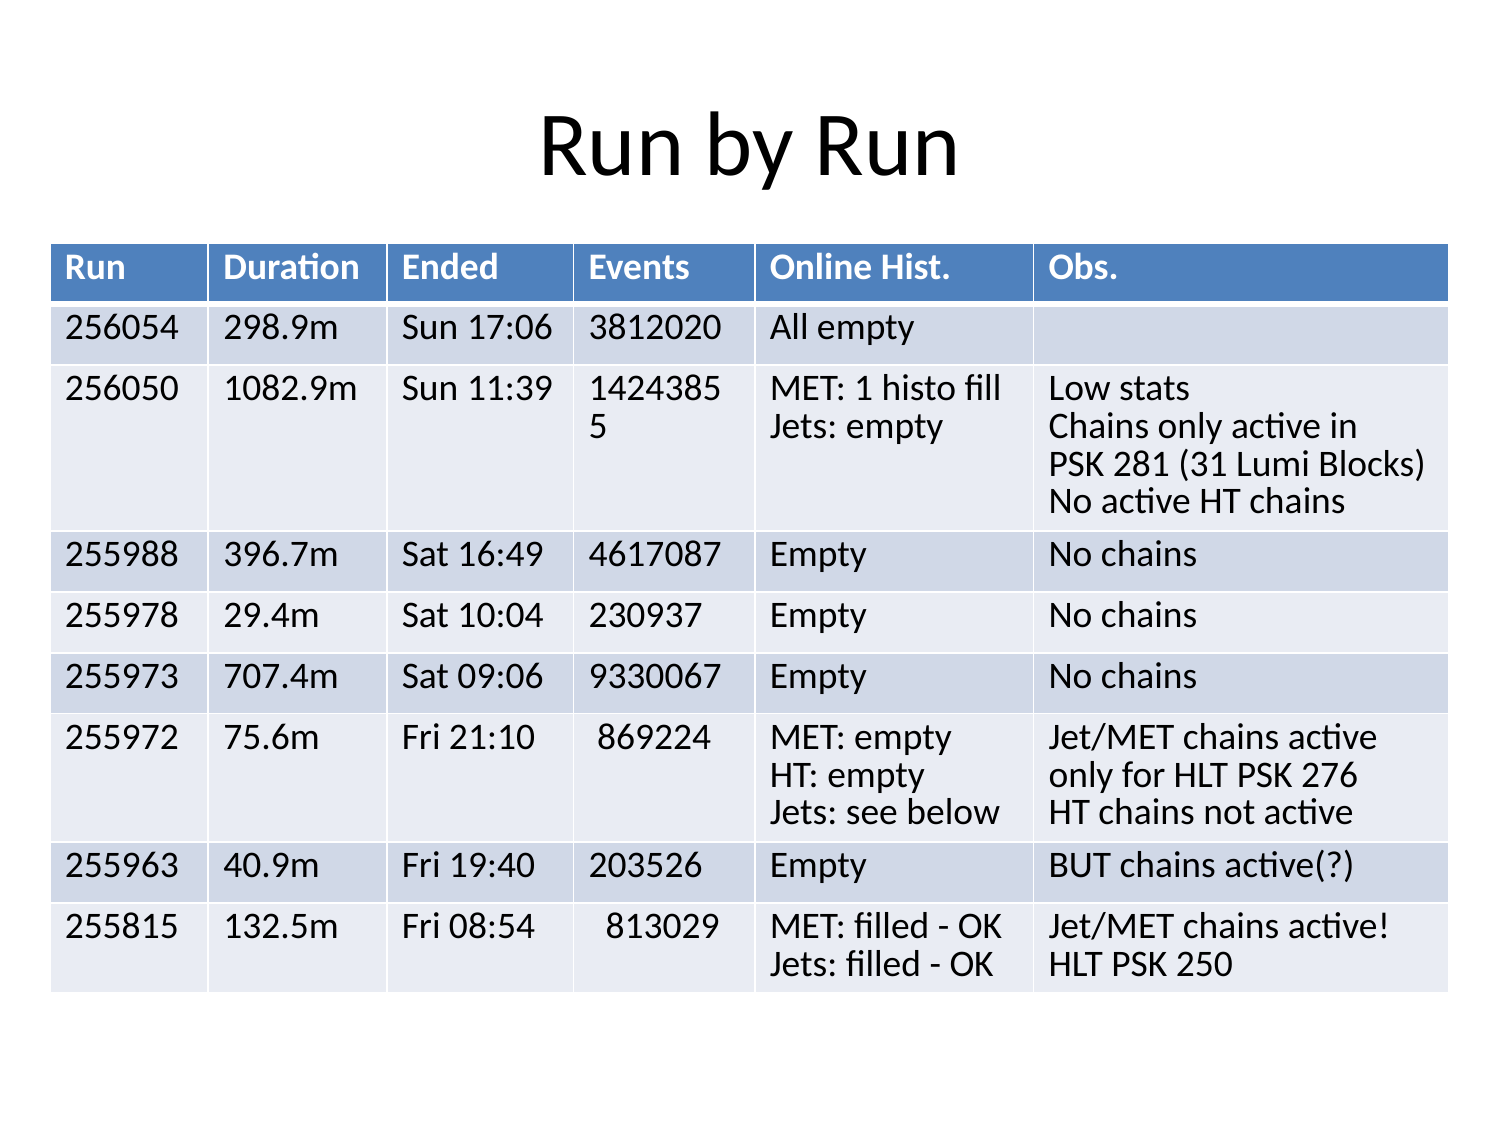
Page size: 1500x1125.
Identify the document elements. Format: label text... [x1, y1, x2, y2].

table_header Online Hist. [756, 244, 1033, 301]
table_cell Empty [756, 843, 1033, 902]
table_cell MET: filled - OK Jets: filled - OK [756, 904, 1033, 992]
table_cell BUT chains active(?) [1034, 843, 1448, 902]
table_cell Sat 16:49 [388, 532, 573, 591]
table_cell All empty [756, 307, 1033, 364]
table_cell 256054 [51, 307, 207, 364]
table_cell 230937 [574, 593, 754, 652]
table_header Obs. [1034, 244, 1448, 301]
table_header Ended [388, 244, 573, 301]
table_cell Jet/MET chains active only for HLT PSK 276 HT chains not active [1034, 714, 1448, 841]
table_cell Sun 17:06 [388, 307, 573, 364]
table_cell 1082.9m [209, 366, 386, 530]
table_cell 255963 [51, 843, 207, 902]
table_cell MET: 1 histo fill Jets: empty [756, 366, 1033, 530]
table_cell 396.7m [209, 532, 386, 591]
table_cell No chains [1034, 593, 1448, 652]
table_cell 14243855 [574, 366, 754, 530]
table_cell 9330067 [574, 654, 754, 713]
table_cell Sat 10:04 [388, 593, 573, 652]
table_cell 29.4m [209, 593, 386, 652]
table_cell 255978 [51, 593, 207, 652]
table_cell Sat 09:06 [388, 654, 573, 713]
table_cell 203526 [574, 843, 754, 902]
table_cell 869224 [574, 714, 754, 841]
table_cell 3812020 [574, 307, 754, 364]
table_cell Empty [756, 532, 1033, 591]
table_cell 255815 [51, 904, 207, 992]
table_cell Empty [756, 654, 1033, 713]
table_cell 40.9m [209, 843, 386, 902]
table_cell No chains [1034, 654, 1448, 713]
table_header Events [574, 244, 754, 301]
title Run by Run [75, 45, 1425, 233]
table_cell 298.9m [209, 307, 386, 364]
table_cell Sun 11:39 [388, 366, 573, 530]
table_cell Jet/MET chains active! HLT PSK 250 [1034, 904, 1448, 992]
table_cell 75.6m [209, 714, 386, 841]
table_cell Empty [756, 593, 1033, 652]
table_cell Low stats Chains only active in PSK 281 (31 Lumi Blocks) No active HT chains [1034, 366, 1448, 530]
table_cell Fri 21:10 [388, 714, 573, 841]
table_cell MET: empty HT: empty Jets: see below [756, 714, 1033, 841]
table_cell 255988 [51, 532, 207, 591]
table_cell 255973 [51, 654, 207, 713]
table_cell 4617087 [574, 532, 754, 591]
table_cell 255972 [51, 714, 207, 841]
table_cell 813029 [574, 904, 754, 992]
table_cell 256050 [51, 366, 207, 530]
table_cell Fri 19:40 [388, 843, 573, 902]
table_cell [1034, 307, 1448, 364]
table_header Run [51, 244, 207, 301]
table_cell Fri 08:54 [388, 904, 573, 992]
table_cell 132.5m [209, 904, 386, 992]
table_cell No chains [1034, 532, 1448, 591]
table_header Duration [209, 244, 386, 301]
table_cell 707.4m [209, 654, 386, 713]
